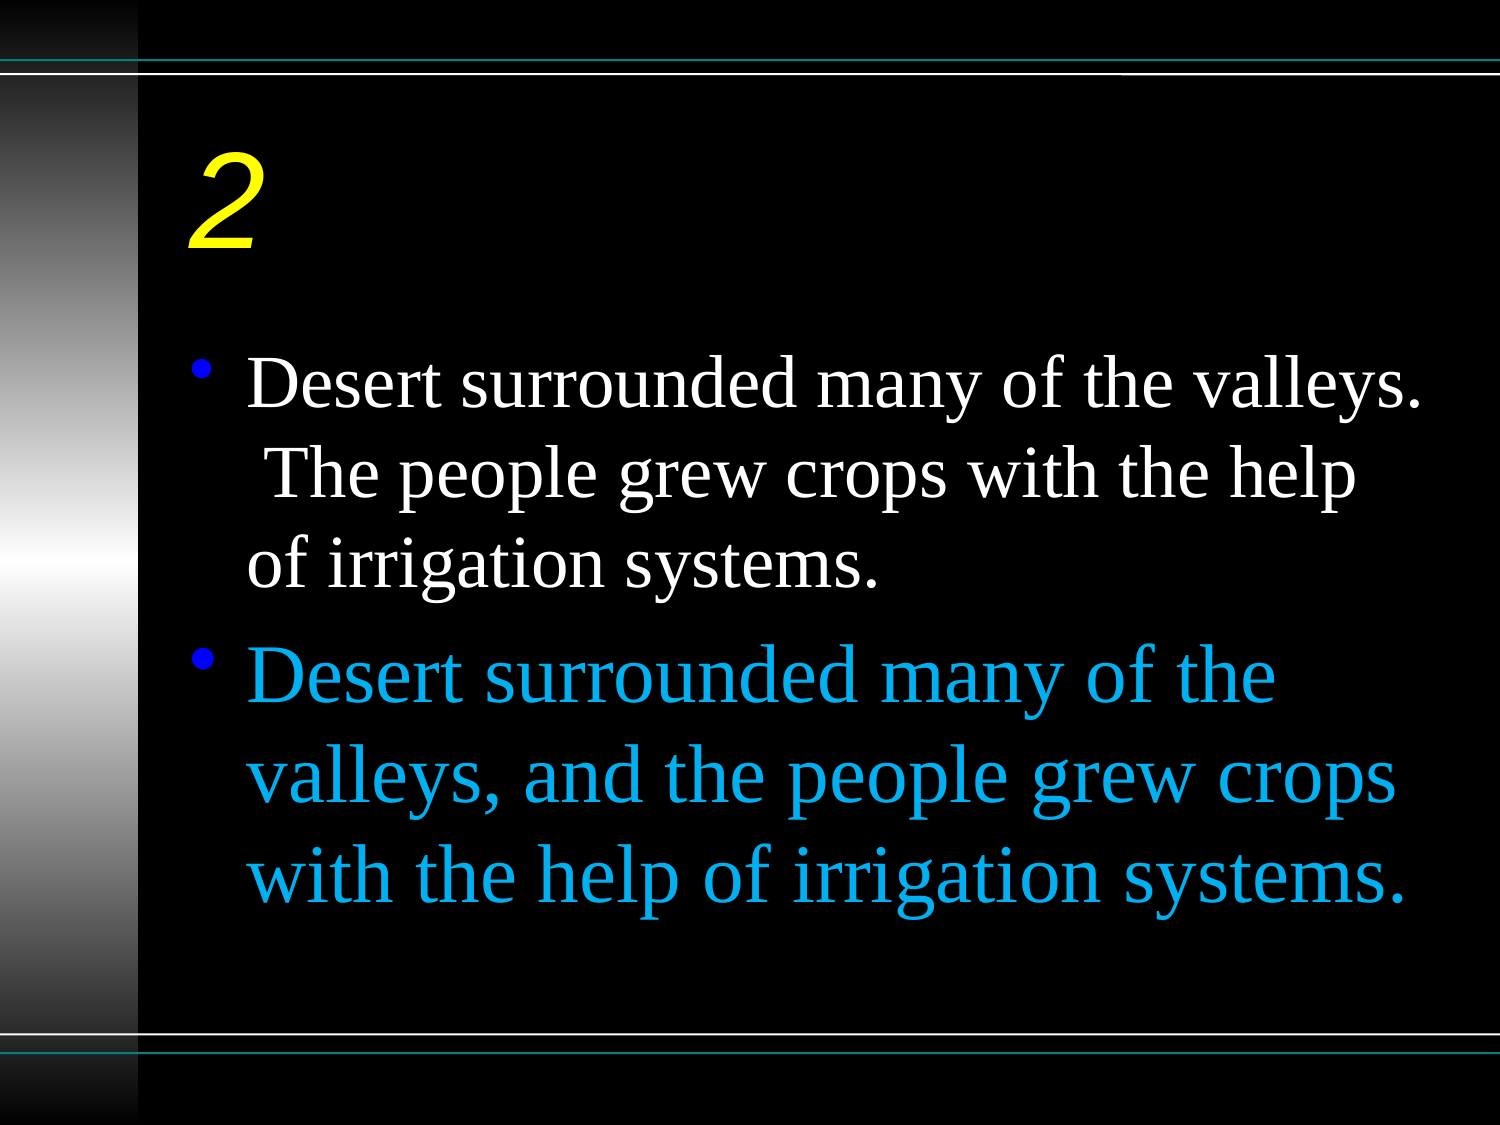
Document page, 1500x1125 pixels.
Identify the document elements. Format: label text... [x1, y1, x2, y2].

list Desert surrounded many of the valleys. The people grew crops with the help of irrigation systems. Desert surrounded many of the valleys, and the people grew crops with the help of irrigation systems. [174, 324, 1450, 1000]
title 2 [174, 99, 1450, 288]
